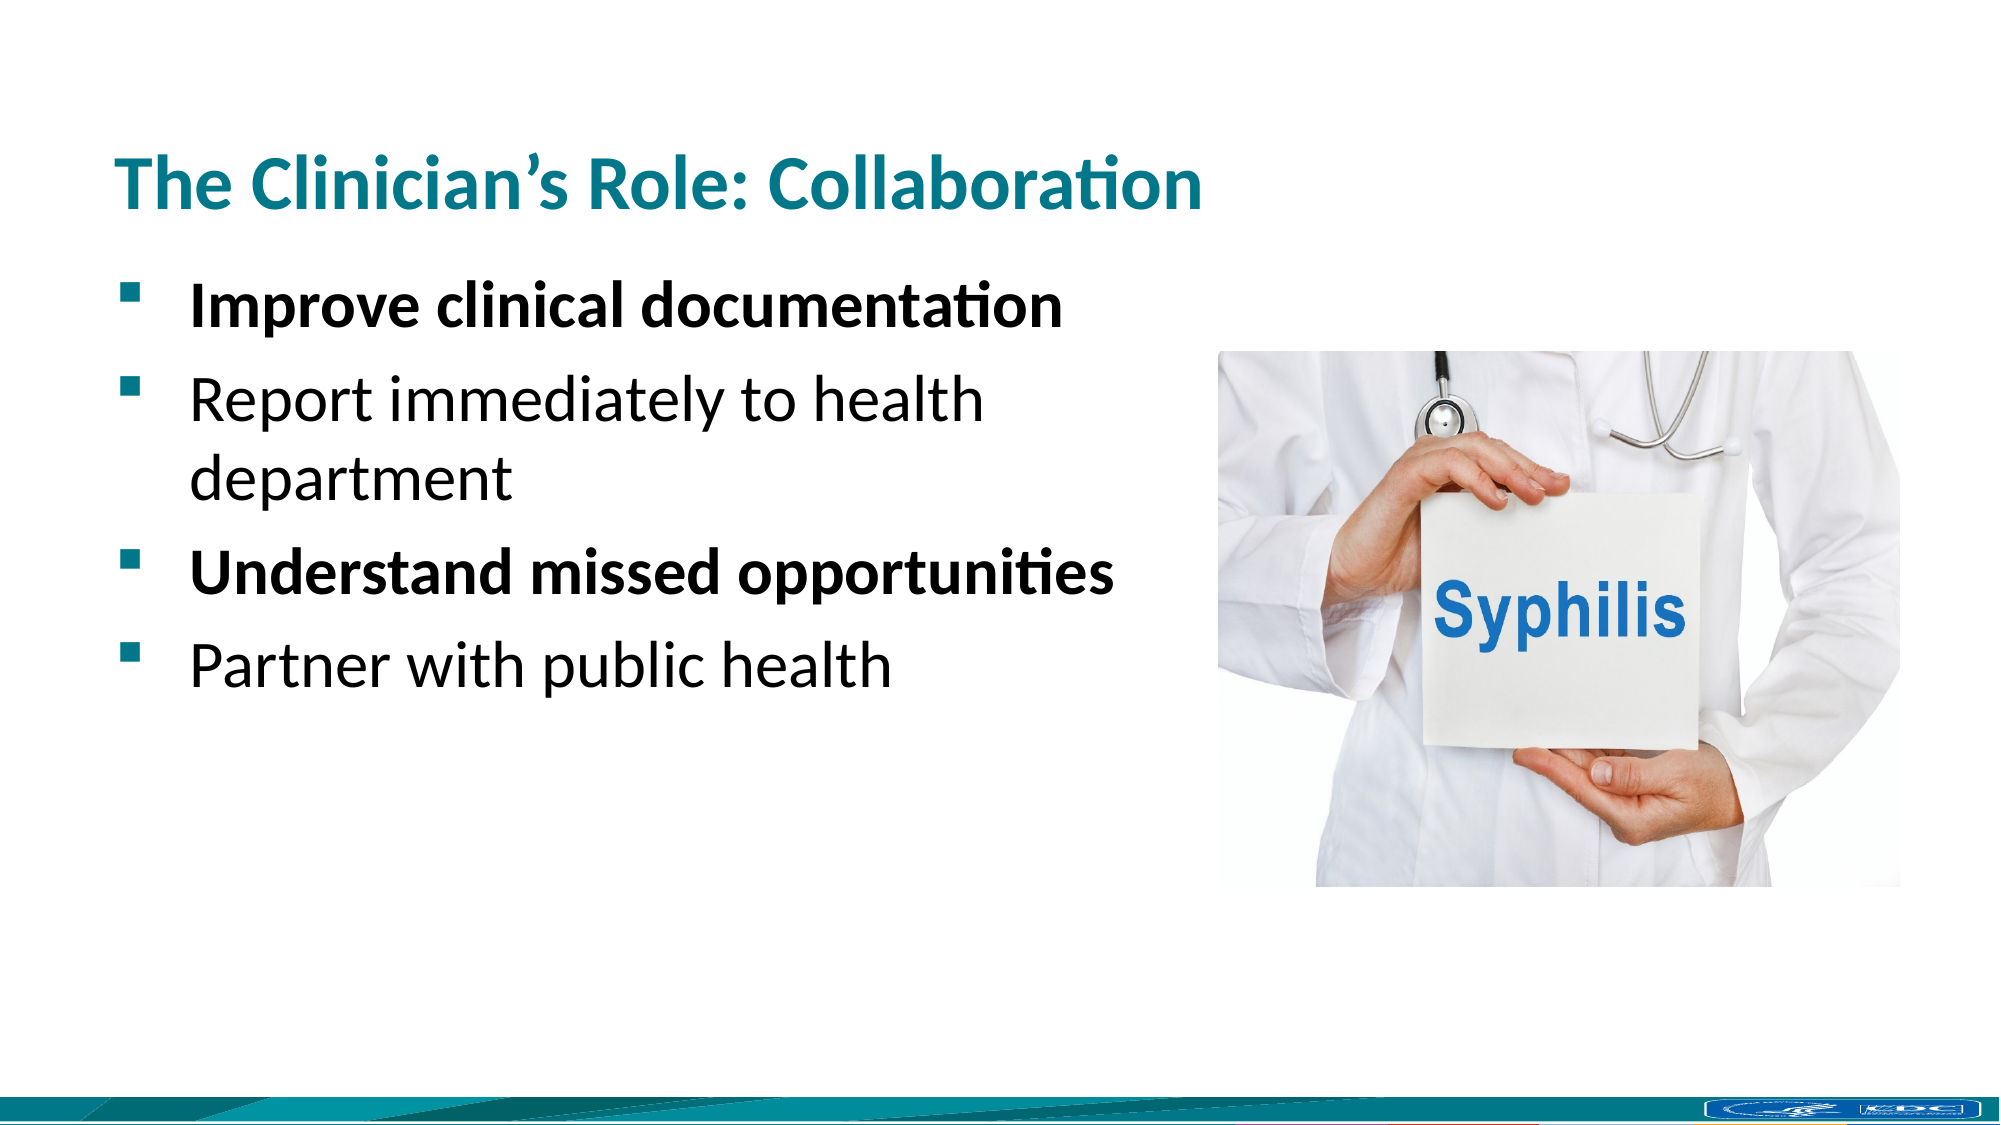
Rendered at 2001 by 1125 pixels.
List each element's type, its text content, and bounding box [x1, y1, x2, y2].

picture [1218, 351, 1901, 887]
list Improve clinical documentation Report immediately to health department Understand missed opportunities Partner with public health [99, 253, 1219, 985]
title The Clinician’s Role: Collaboration [99, 45, 1900, 233]
